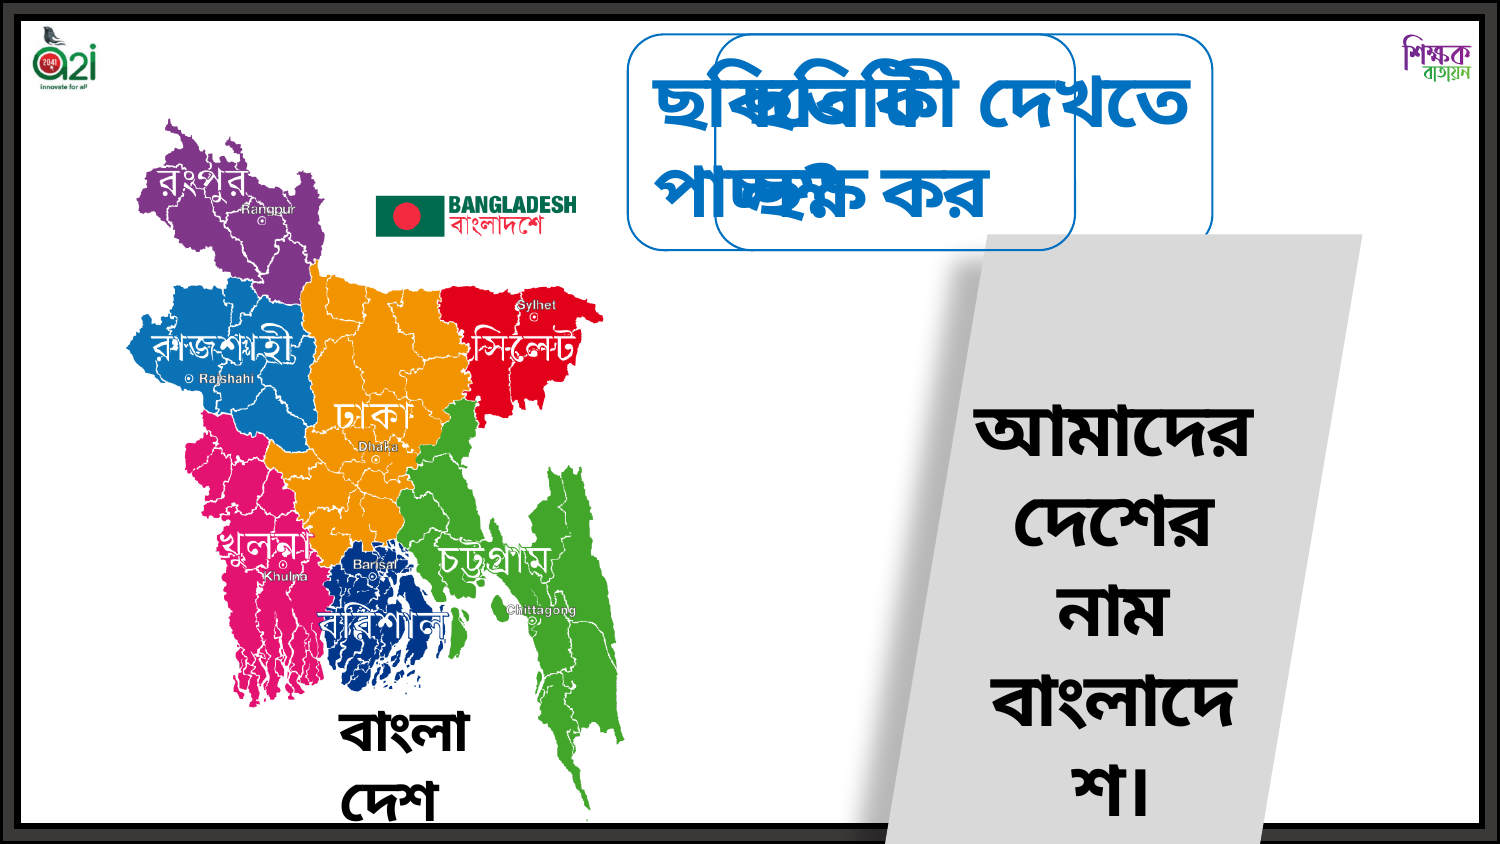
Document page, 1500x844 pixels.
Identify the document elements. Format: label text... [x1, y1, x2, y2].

text_box [0, 0, 1500, 844]
picture [124, 118, 626, 825]
text_box ছবিতে কী দেখতে পাচ্ছ? [626, 33, 747, 252]
text_box ছবিতে কী দেখতে পাচ্ছ? [1046, 33, 1214, 233]
text_box আমাদের দেশের নাম বাংলাদেশ। [883, 233, 1364, 844]
text_box ছবিটি লক্ষ কর [714, 33, 1077, 252]
picture [21, 21, 103, 95]
picture [1394, 21, 1479, 95]
